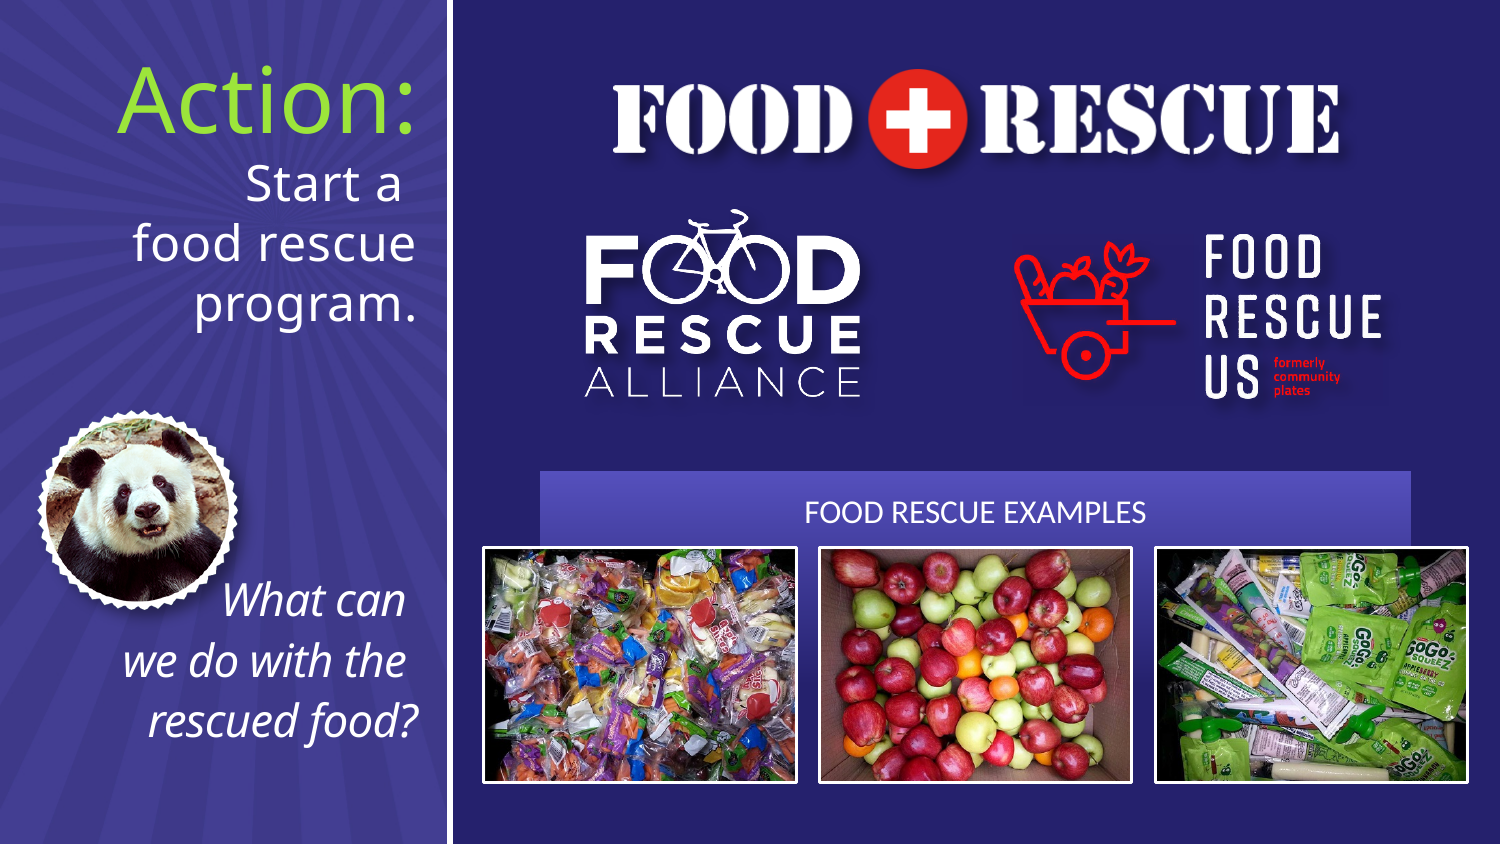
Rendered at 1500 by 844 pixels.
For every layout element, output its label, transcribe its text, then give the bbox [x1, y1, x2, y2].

text_box What can we do with the rescued food? [20, 557, 433, 755]
text_box Action: Start a food rescue program. [7, 34, 433, 339]
picture [0, 0, 447, 844]
picture [451, 0, 1500, 844]
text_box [484, 471, 1467, 782]
